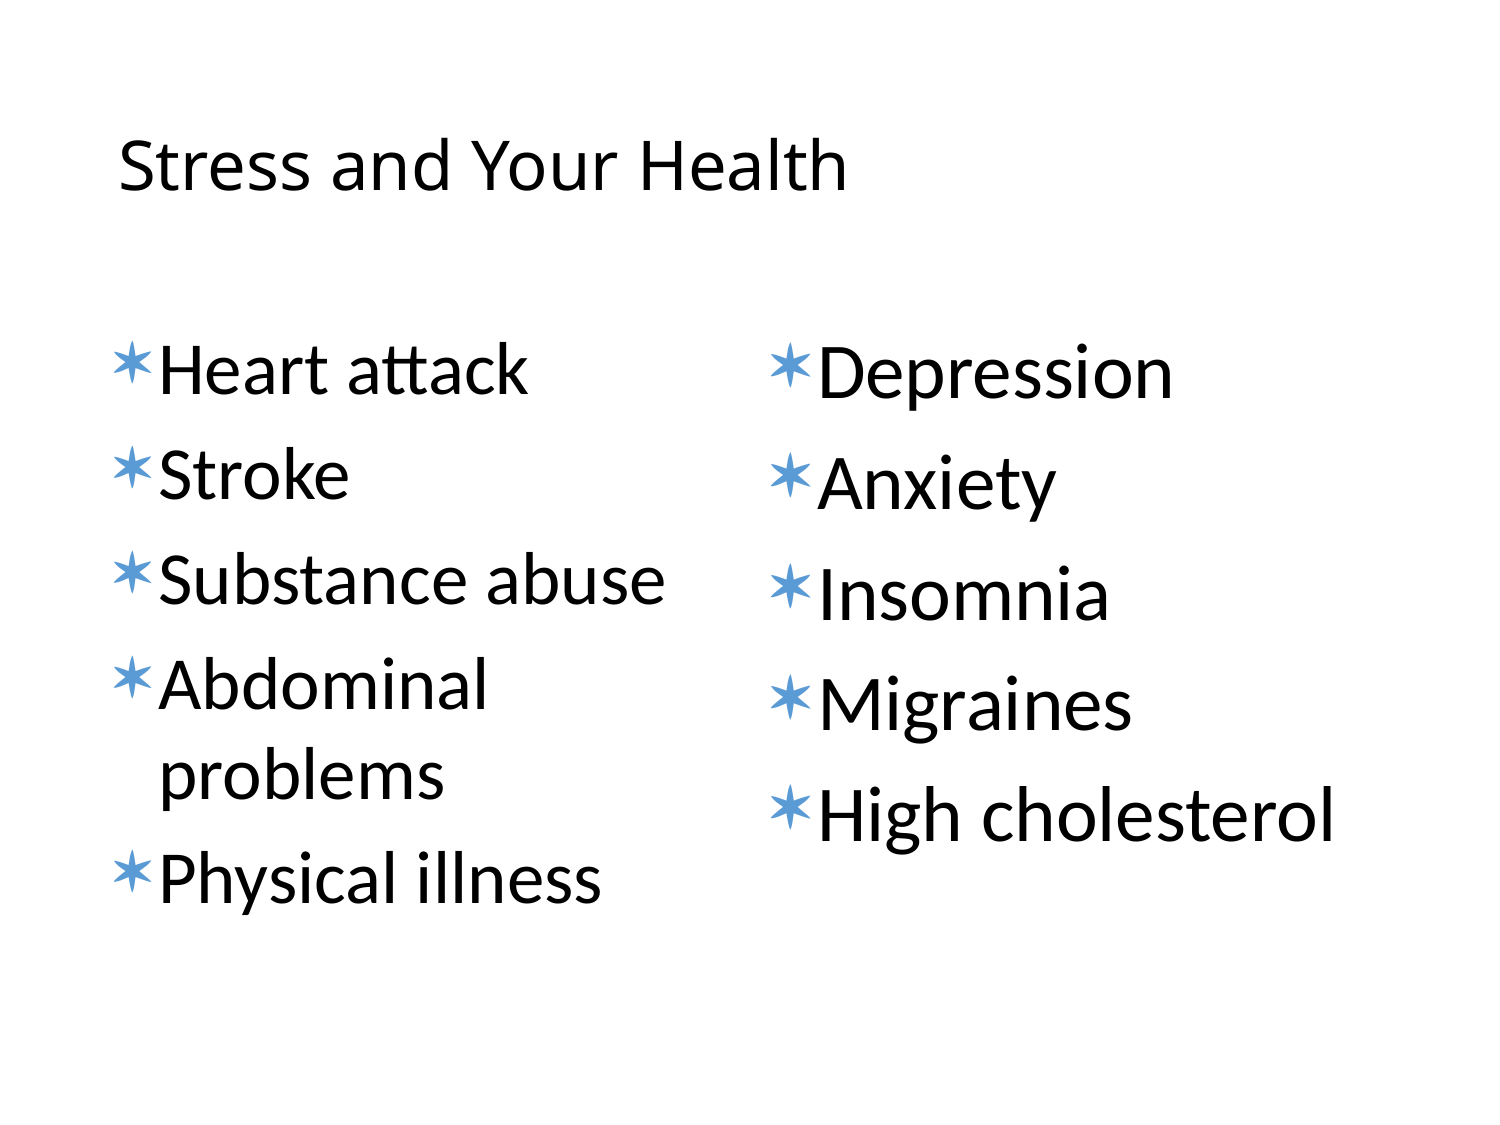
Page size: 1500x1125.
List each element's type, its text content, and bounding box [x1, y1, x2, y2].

text_box Depression Anxiety Insomnia Migraines High cholesterol [756, 312, 1369, 938]
text_box Heart attack Stroke Substance abuse Abdominal problems Physical illness [99, 312, 713, 938]
title Stress and Your Health [103, 59, 1397, 278]
